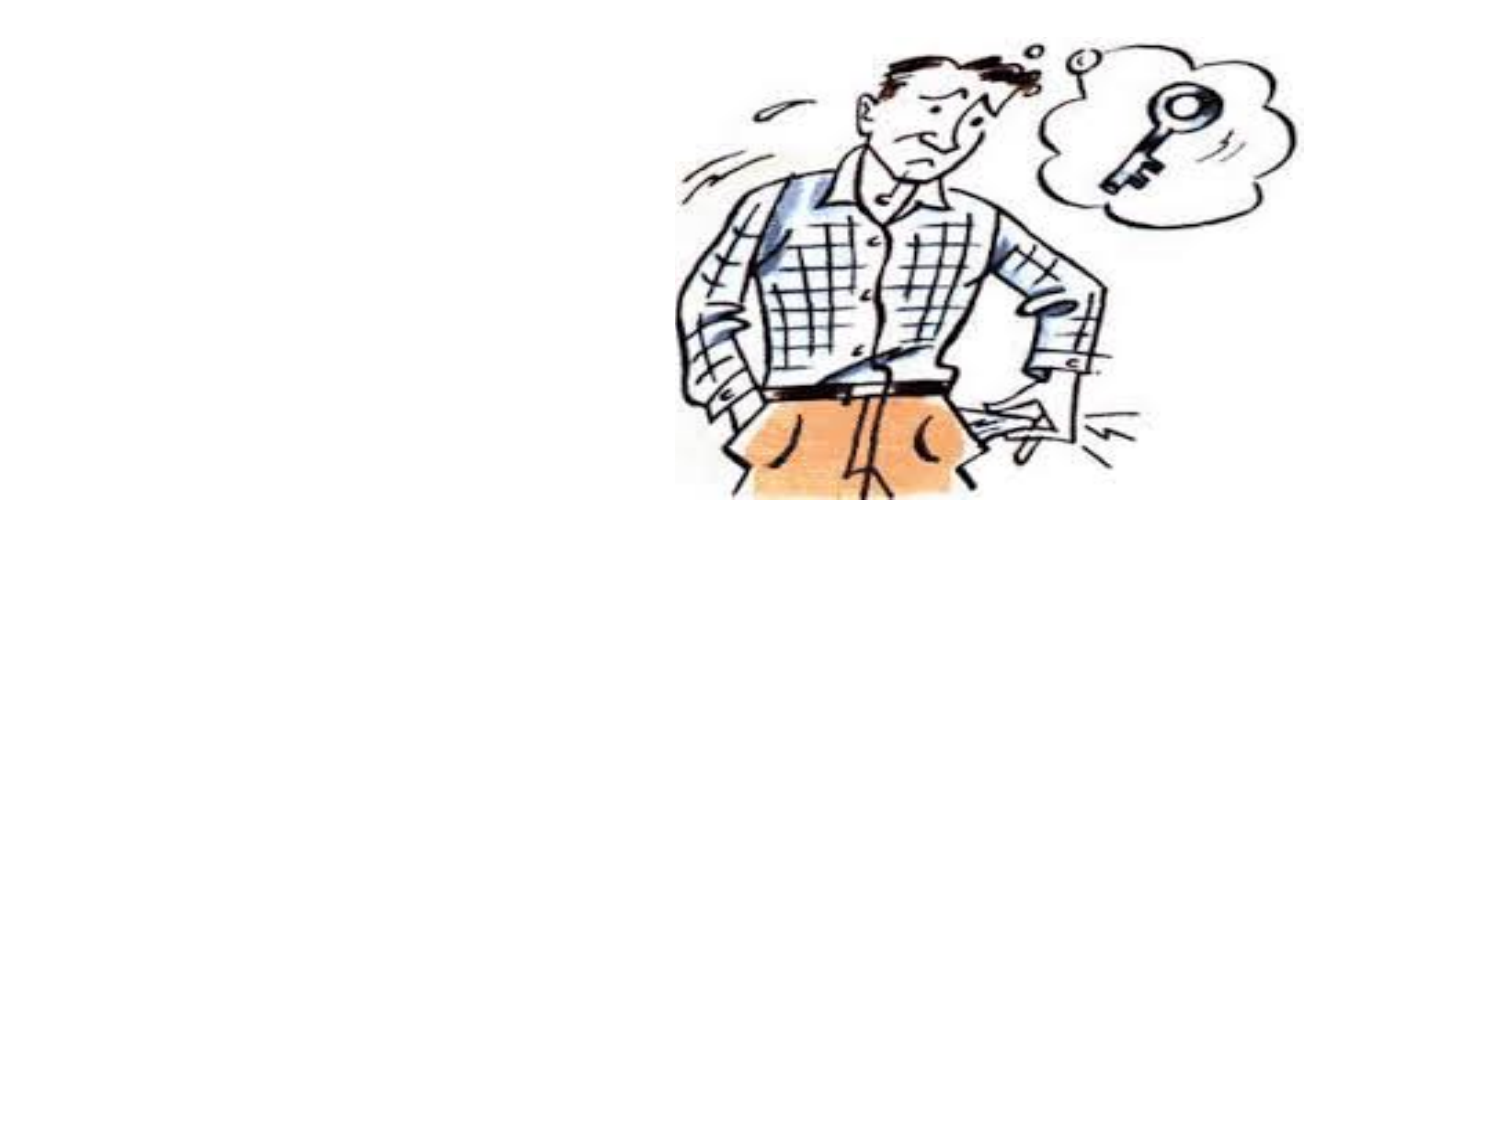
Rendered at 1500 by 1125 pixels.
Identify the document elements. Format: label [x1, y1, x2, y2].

picture [674, 37, 1304, 501]
